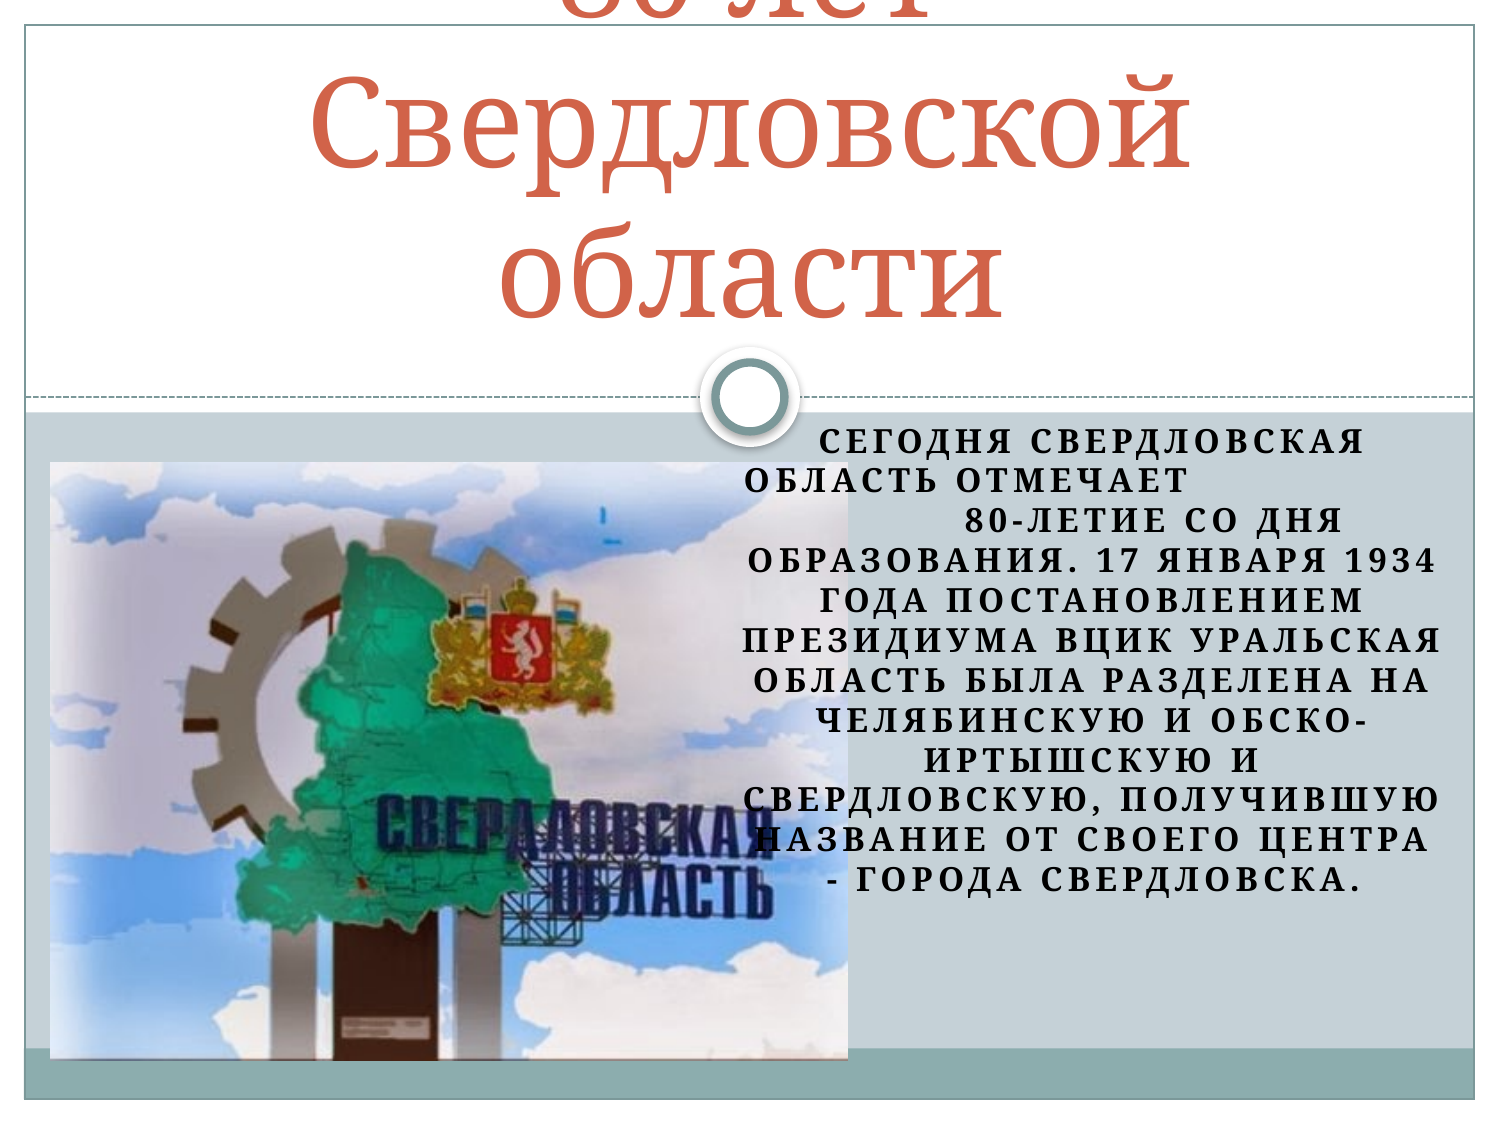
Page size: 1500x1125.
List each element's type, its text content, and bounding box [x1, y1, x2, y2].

subtitle Сегодня Свердловская область отмечает 80-летие со дня образования. 17 января 1934 года постановлением Президиума ВЦИК Уральская область была разделена на Челябинскую и Обско-Иртышскую и Свердловскую, получившую название от своего центра - города Свердловска. [725, 412, 1463, 1088]
title 80 лет Свердловской области [112, 62, 1388, 350]
picture [49, 462, 849, 1062]
